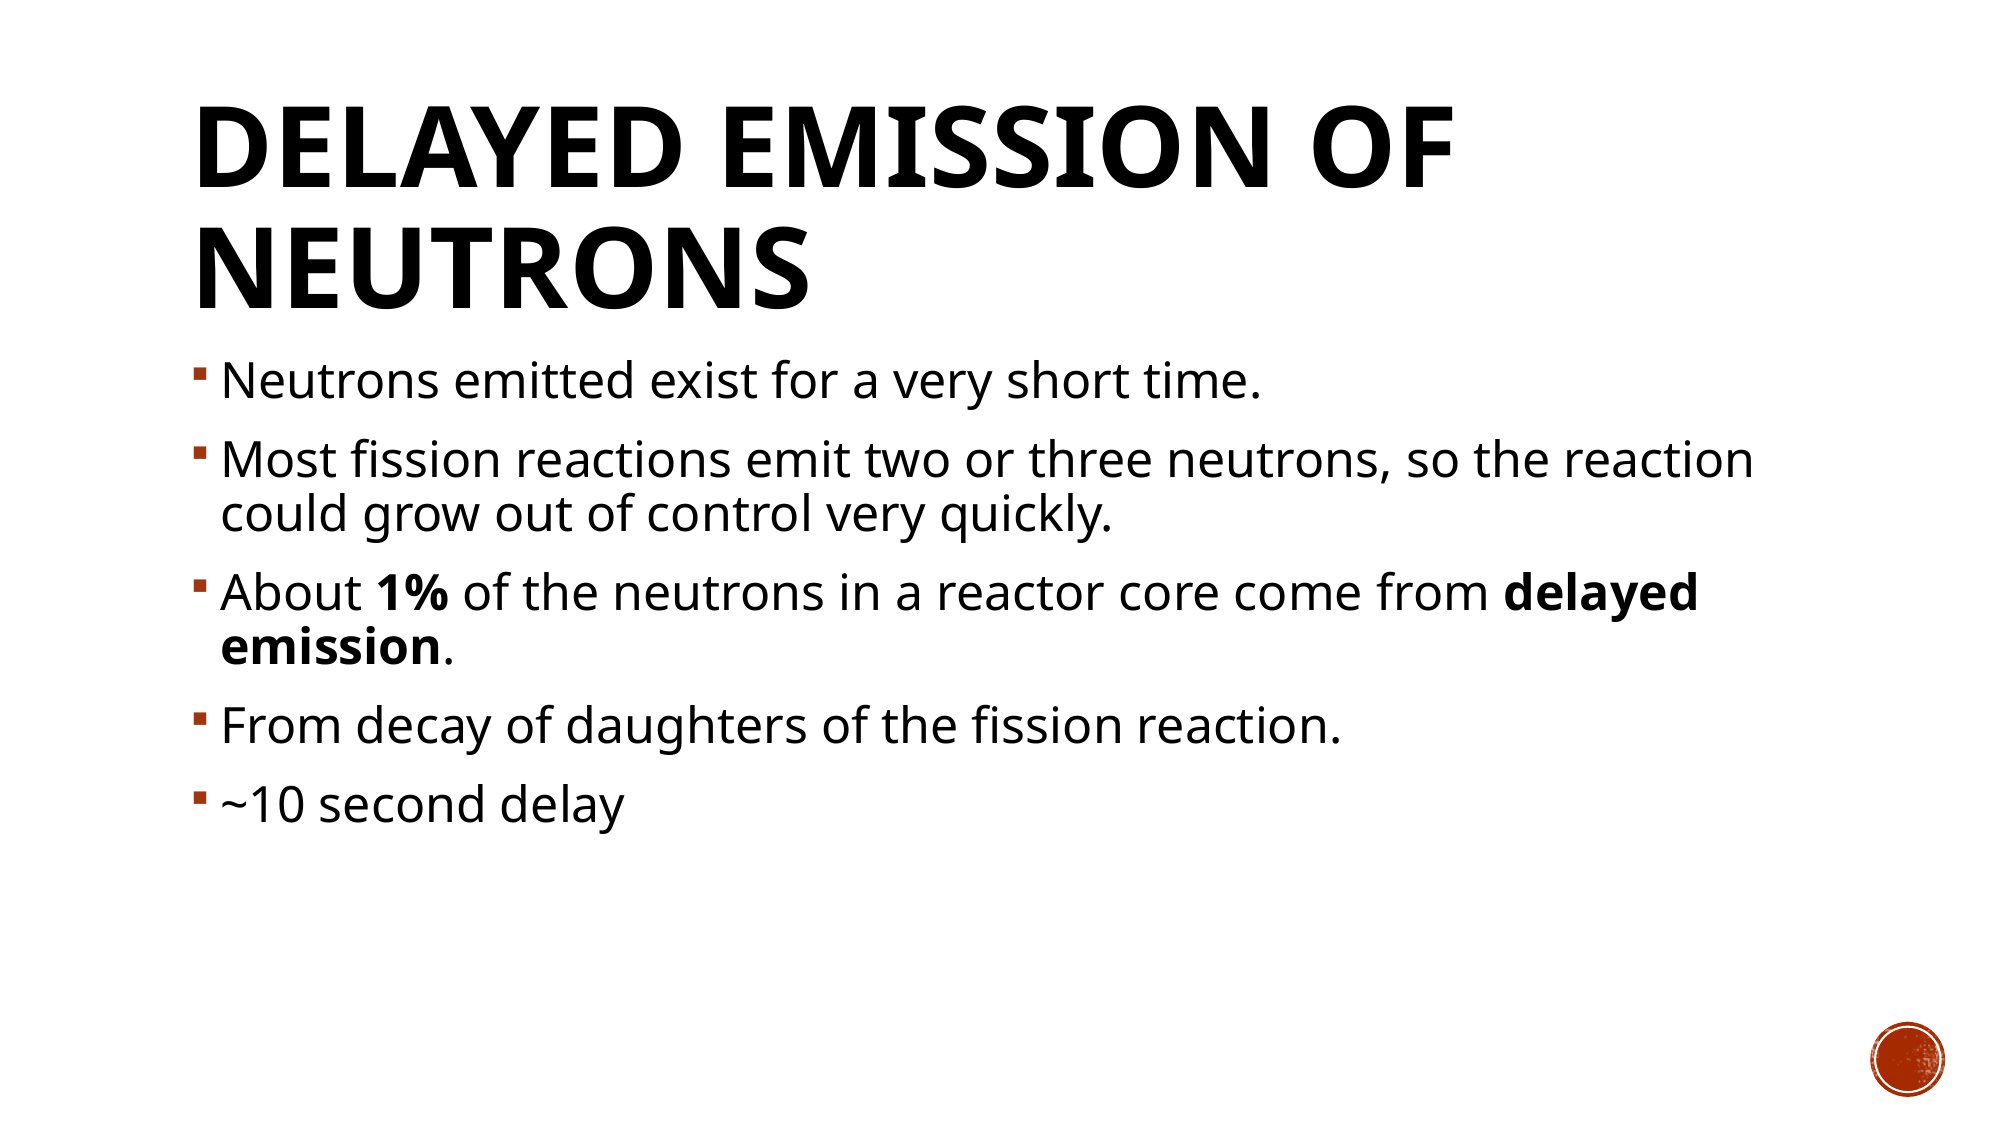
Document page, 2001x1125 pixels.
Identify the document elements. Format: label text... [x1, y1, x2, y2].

list Neutrons emitted exist for a very short time. Most fission reactions emit two or three neutrons, so the reaction could grow out of control very quickly. About 1% of the neutrons in a reactor core come from delayed emission. From decay of daughters of the fission reaction. ~10 second delay [175, 348, 1826, 1013]
title Delayed emission of neutrons [175, 79, 1826, 344]
